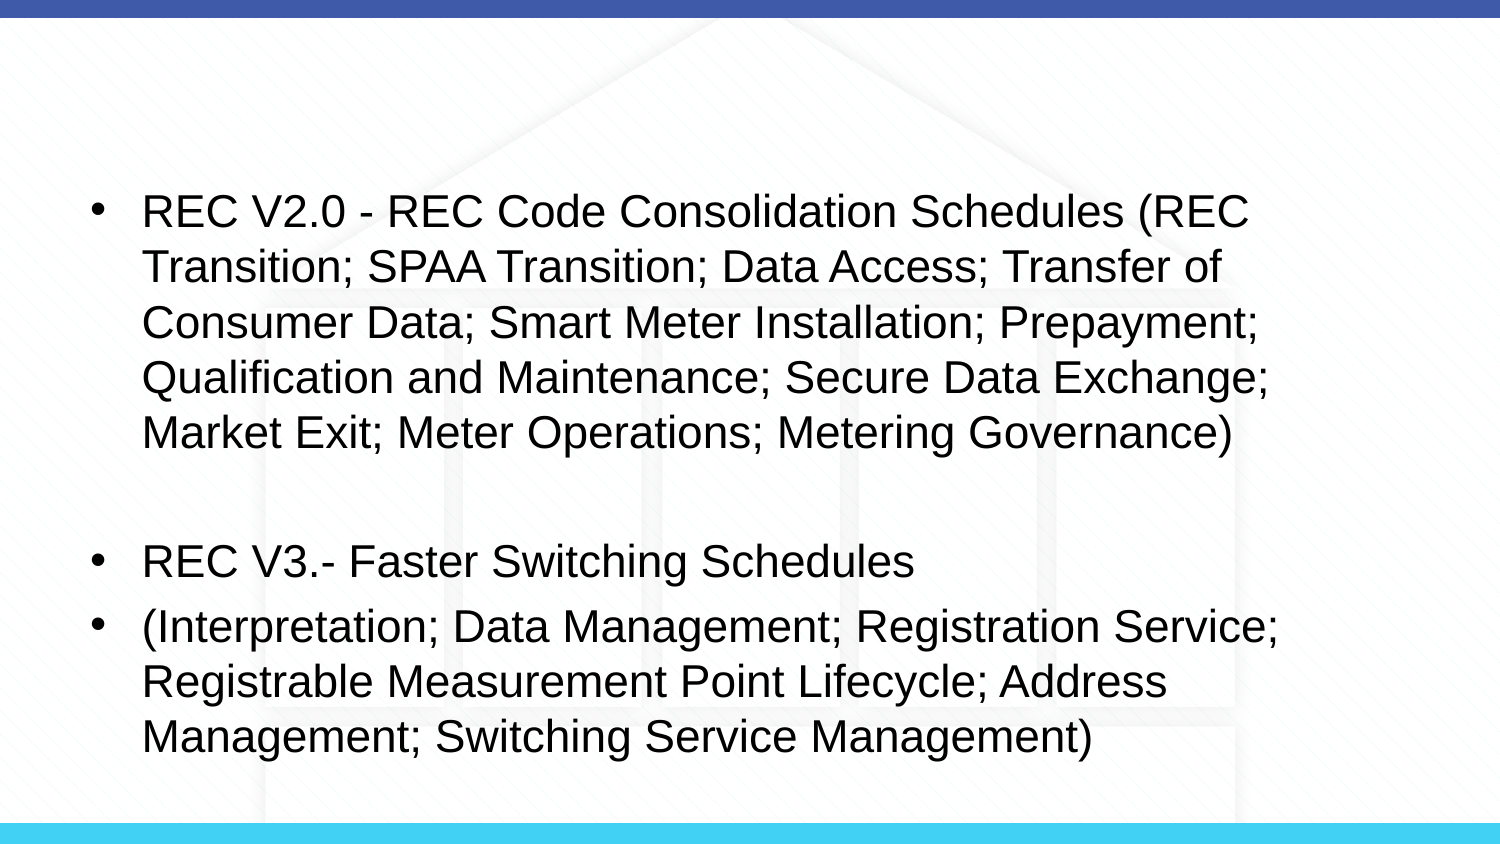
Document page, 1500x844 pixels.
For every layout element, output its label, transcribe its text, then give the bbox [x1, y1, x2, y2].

list REC V2.0 - REC Code Consolidation Schedules (REC Transition; SPAA Transition; Data Access; Transfer of Consumer Data; Smart Meter Installation; Prepayment; Qualification and Maintenance; Secure Data Exchange; Market Exit; Meter Operations; Metering Governance) REC V3.- Faster Switching Schedules (Interpretation; Data Management; Registration Service; Registrable Measurement Point Lifecycle; Address Management; Switching Service Management) [75, 173, 1425, 777]
picture [0, 0, 1500, 844]
